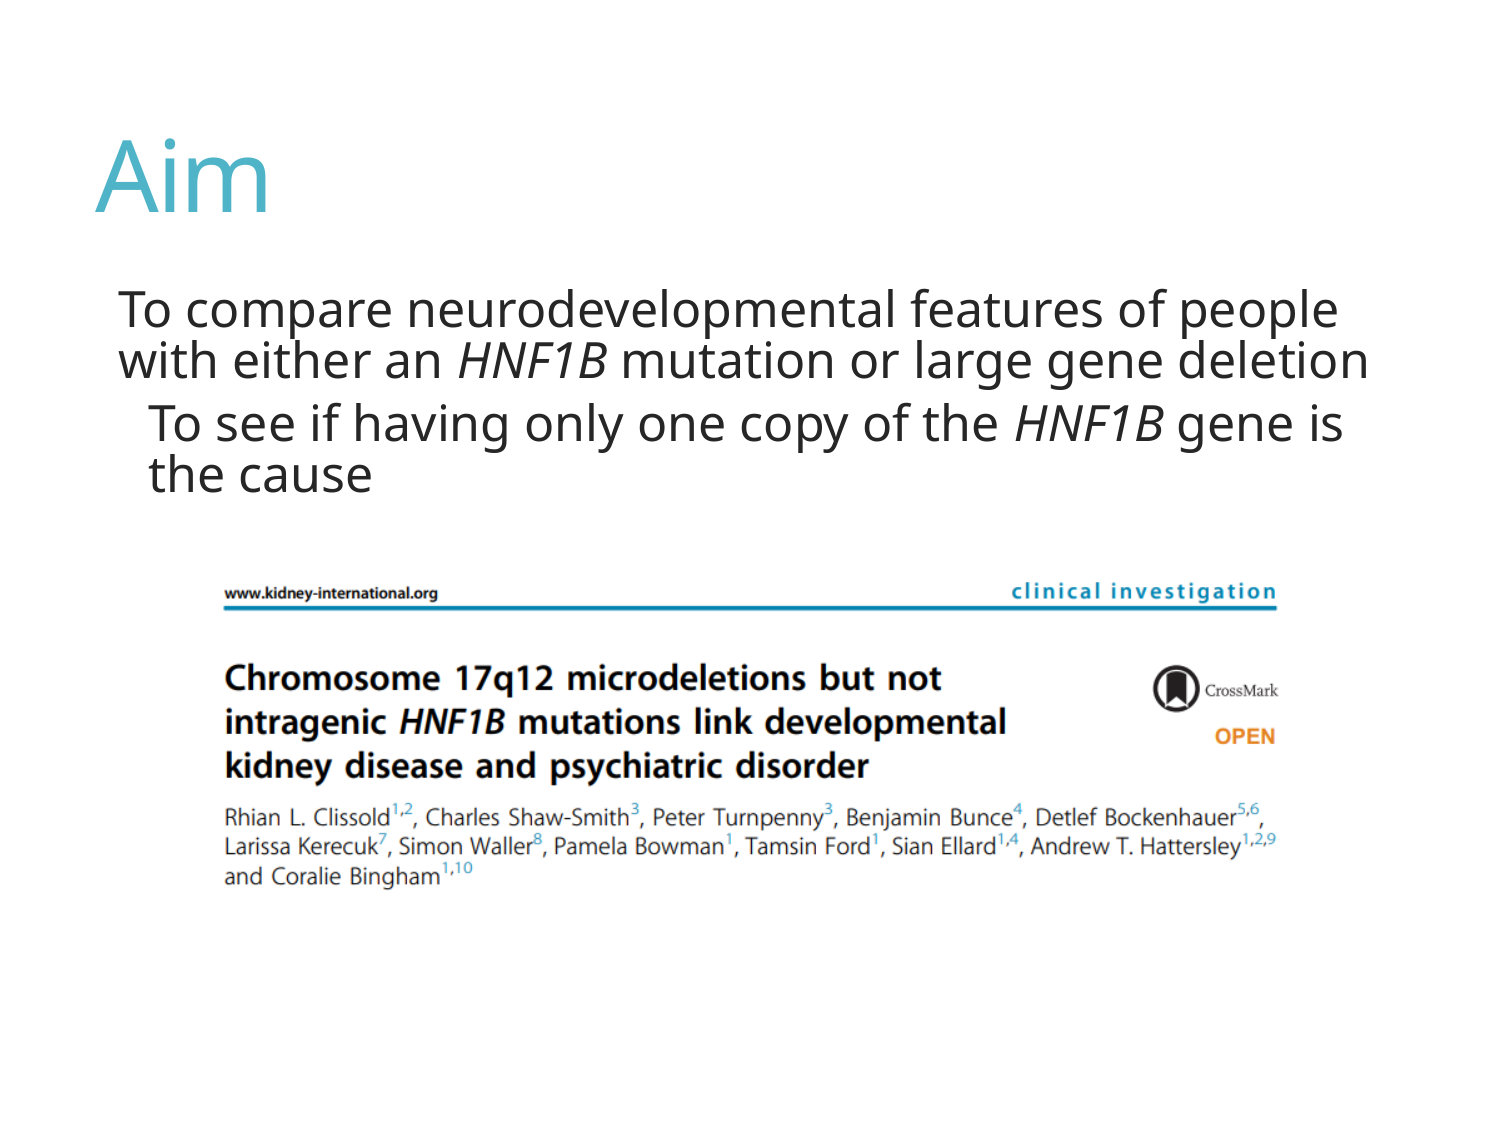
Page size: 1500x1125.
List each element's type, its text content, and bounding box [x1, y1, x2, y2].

list To compare neurodevelopmental features of people with either an HNF1B mutation or large gene deletion To see if having only one copy of the HNF1B gene is the cause [88, 278, 1412, 897]
title Aim [80, 44, 1407, 317]
picture [186, 561, 1301, 898]
